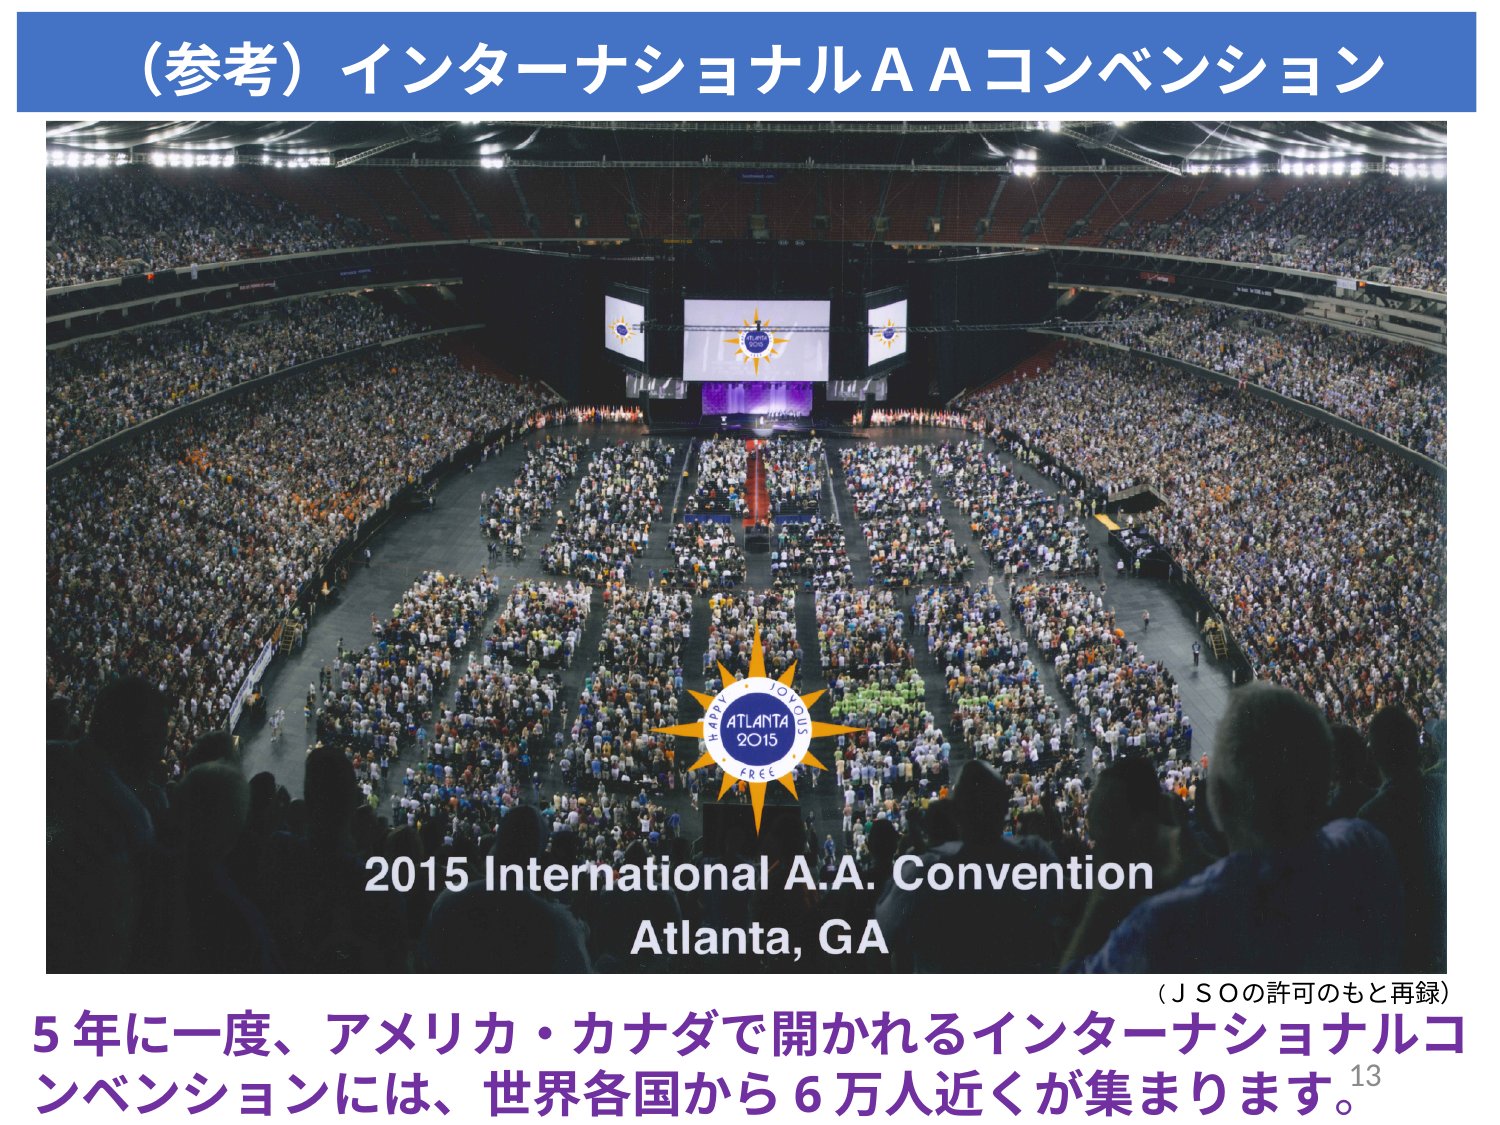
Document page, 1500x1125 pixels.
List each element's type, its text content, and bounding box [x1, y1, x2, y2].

list 5年に一度、アメリカ・カナダで開かれるインターナショナルコンベンションには、世界各国から6万人近くが集まります。 [16, 994, 1500, 1107]
title （参考）インターナショナルＡＡコンベンション [16, 11, 1477, 113]
text_box （ＪＳＯの許可のもと再録） [1130, 970, 1481, 1016]
picture [46, 119, 1447, 974]
slide_number 13 [1059, 1042, 1397, 1103]
